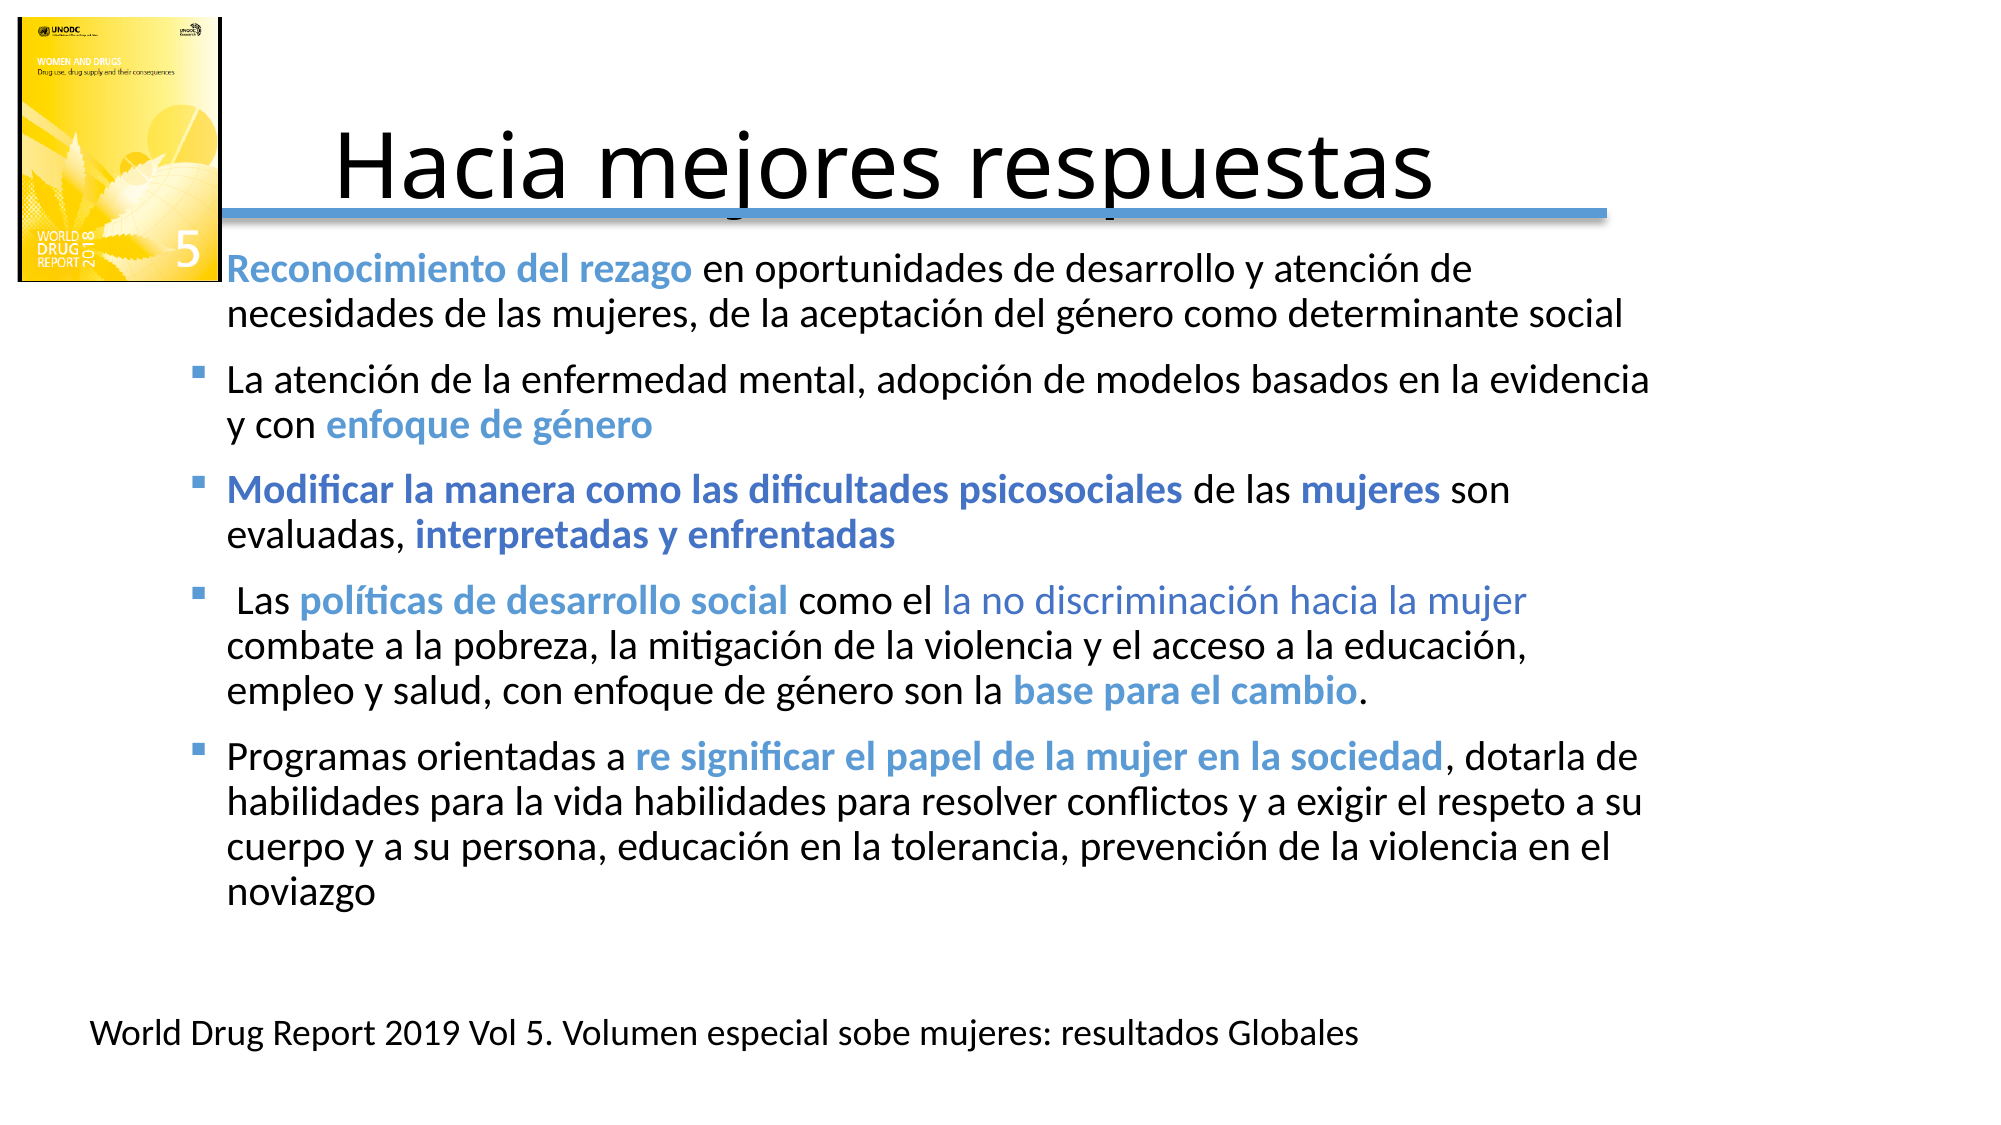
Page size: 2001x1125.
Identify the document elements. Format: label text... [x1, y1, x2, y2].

title Hacia mejores respuestas [318, 59, 1863, 278]
list Reconocimiento del rezago en oportunidades de desarrollo y atención de necesidades de las mujeres, de la aceptación del género como determinante social La atención de la enfermedad mental, adopción de modelos basados en la evidencia y con enfoque de género Modificar la manera como las dificultades psicosociales de las mujeres son evaluadas, interpretadas y enfrentadas Las políticas de desarrollo social como el la no discriminación hacia la mujer combate a la pobreza, la mitigación de la violencia y el acceso a la educación, empleo y salud, con enfoque de género son la base para el cambio. Programas orientadas a re significar el papel de la mujer en la sociedad, dotarla de habilidades para la vida habilidades para resolver conflictos y a exigir el respeto a su cuerpo y a su persona, educación en la tolerancia, prevención de la violencia en el noviazgo [174, 238, 1675, 1000]
text_box World Drug Report 2019 Vol 5. Volumen especial sobe mujeres: resultados Globales [74, 1000, 1955, 1061]
picture [17, 17, 222, 282]
